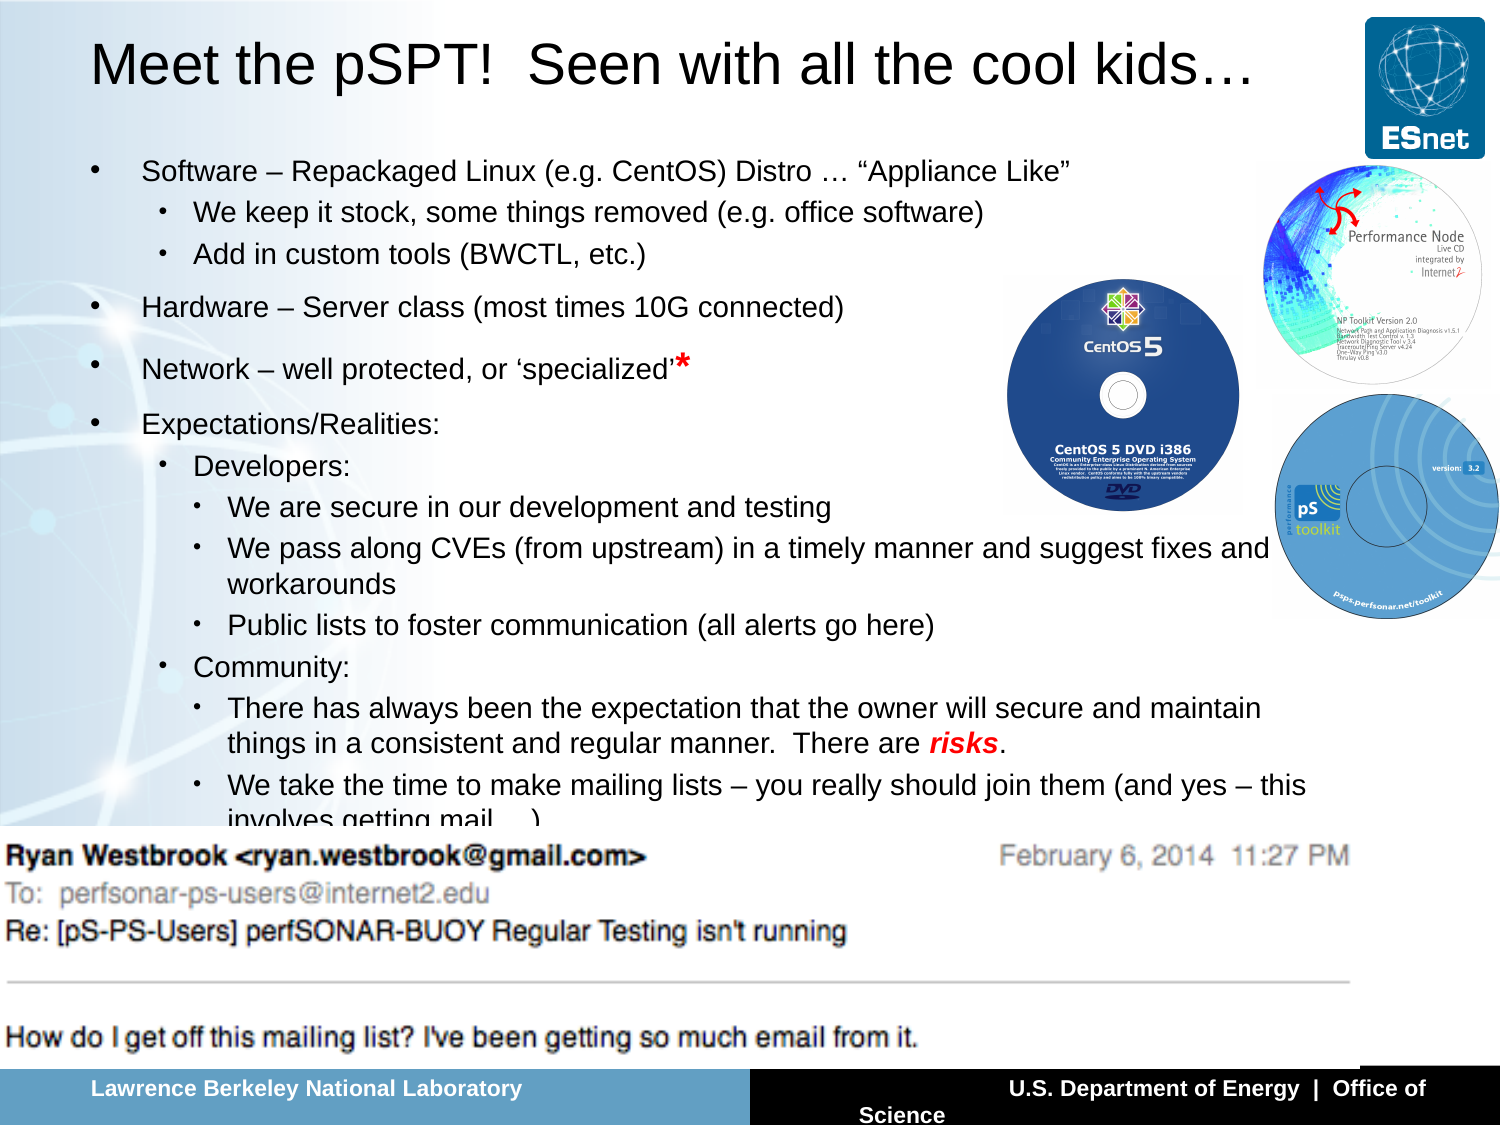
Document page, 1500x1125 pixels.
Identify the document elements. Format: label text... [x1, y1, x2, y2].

picture [0, 0, 1361, 1070]
picture [1255, 161, 1491, 389]
list Software – Repackaged Linux (e.g. CentOS) Distro … “Appliance Like” We keep it stock, some things removed (e.g. office software) Add in custom tools (BWCTL, etc.) Hardware – Server class (most times 10G connected) Network – well protected, or ‘specialized’* Expectations/Realities: Developers: We are secure in our development and testing We pass along CVEs (from upstream) in a timely manner and suggest fixes and workarounds Public lists to foster communication (all alerts go here) Community: There has always been the expectation that the owner will secure and maintain things in a consistent and regular manner. There are risks. We take the time to make mailing lists – you really should join them (and yes – this involves getting mail …) [74, 144, 1361, 825]
title Meet the pSPT! Seen with all the cool kids… [74, 0, 1299, 122]
picture [1419, 107, 1428, 116]
picture [1402, 45, 1410, 62]
picture [1441, 134, 1454, 148]
picture [1003, 275, 1243, 515]
picture [1389, 88, 1400, 94]
picture [1383, 127, 1399, 148]
picture [1434, 26, 1440, 33]
picture [1457, 130, 1468, 148]
picture [1424, 134, 1437, 148]
picture [1434, 76, 1441, 84]
picture [1402, 127, 1420, 149]
picture [1406, 72, 1413, 84]
picture [1272, 394, 1500, 619]
picture [1407, 28, 1413, 36]
picture [1437, 39, 1443, 58]
picture [1412, 84, 1421, 91]
picture [1454, 41, 1460, 48]
picture [1460, 59, 1468, 67]
